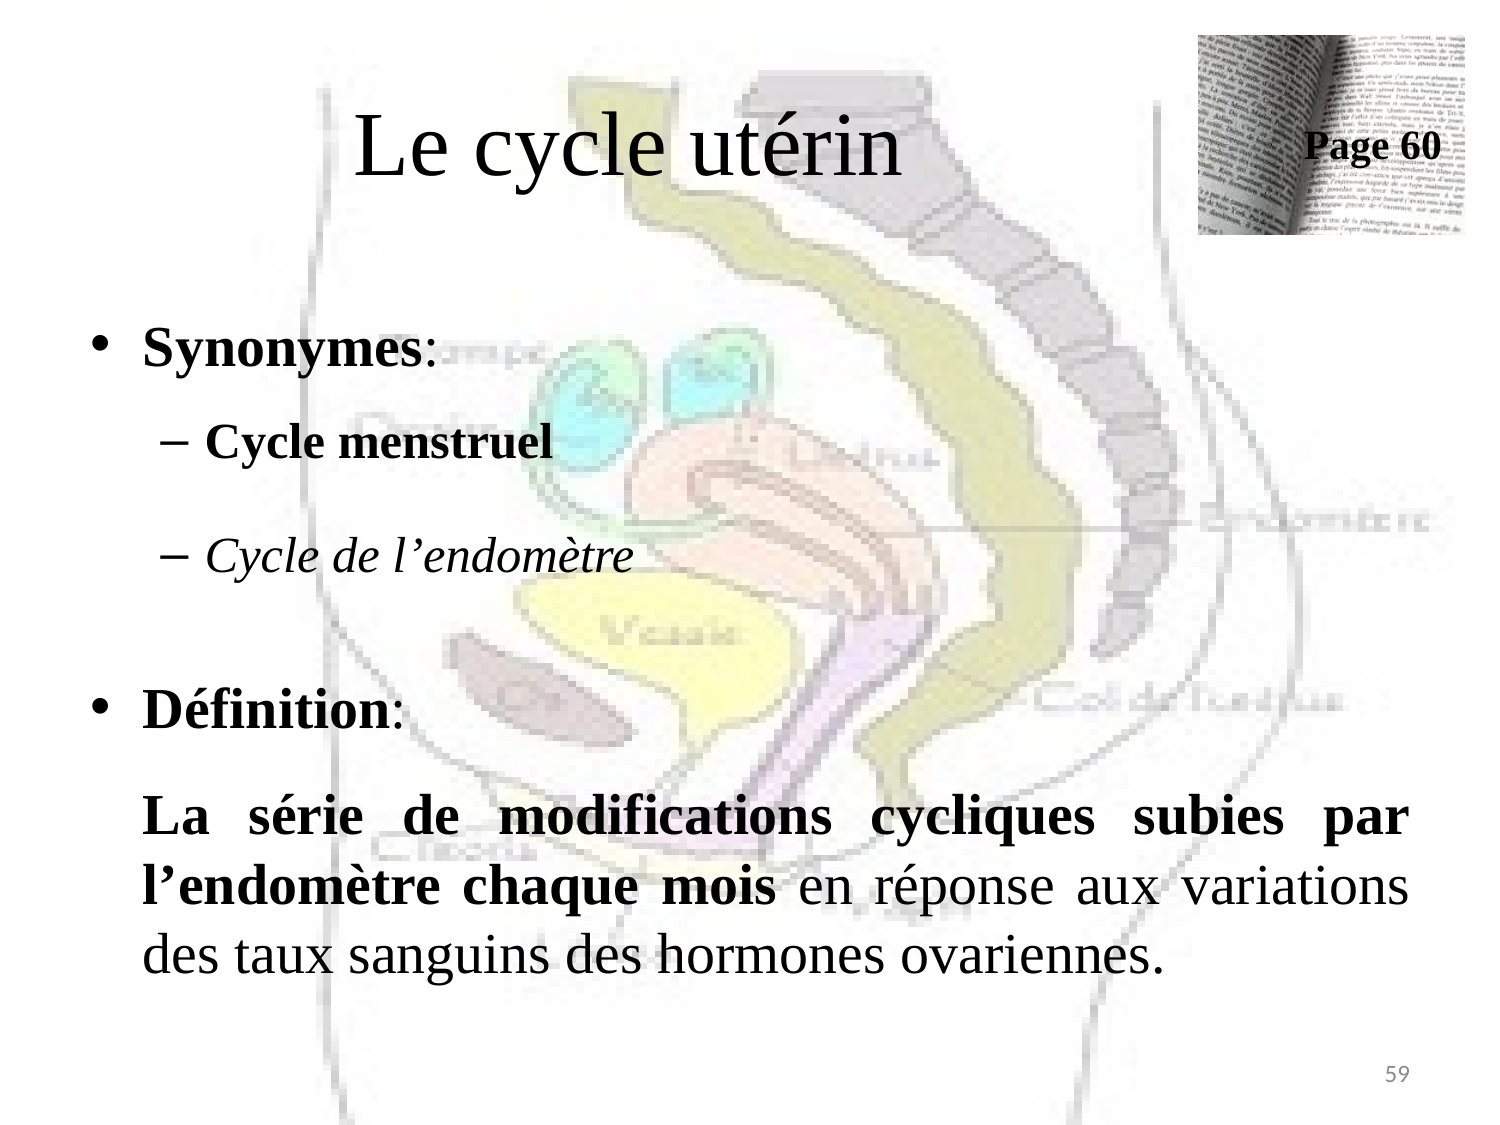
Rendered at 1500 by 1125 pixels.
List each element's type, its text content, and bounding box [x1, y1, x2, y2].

picture [1198, 34, 1466, 235]
list Synonymes: Cycle menstruel Cycle de l’endomètre Définition: La série de modifications cycliques subies par l’endomètre chaque mois en réponse aux variations des taux sanguins des hormones ovariennes. [75, 300, 1425, 1043]
text_box Page 60 [1470, 110, 1477, 175]
slide_number 59 [1074, 1042, 1425, 1103]
title Le cycle utérin [75, 45, 1184, 233]
